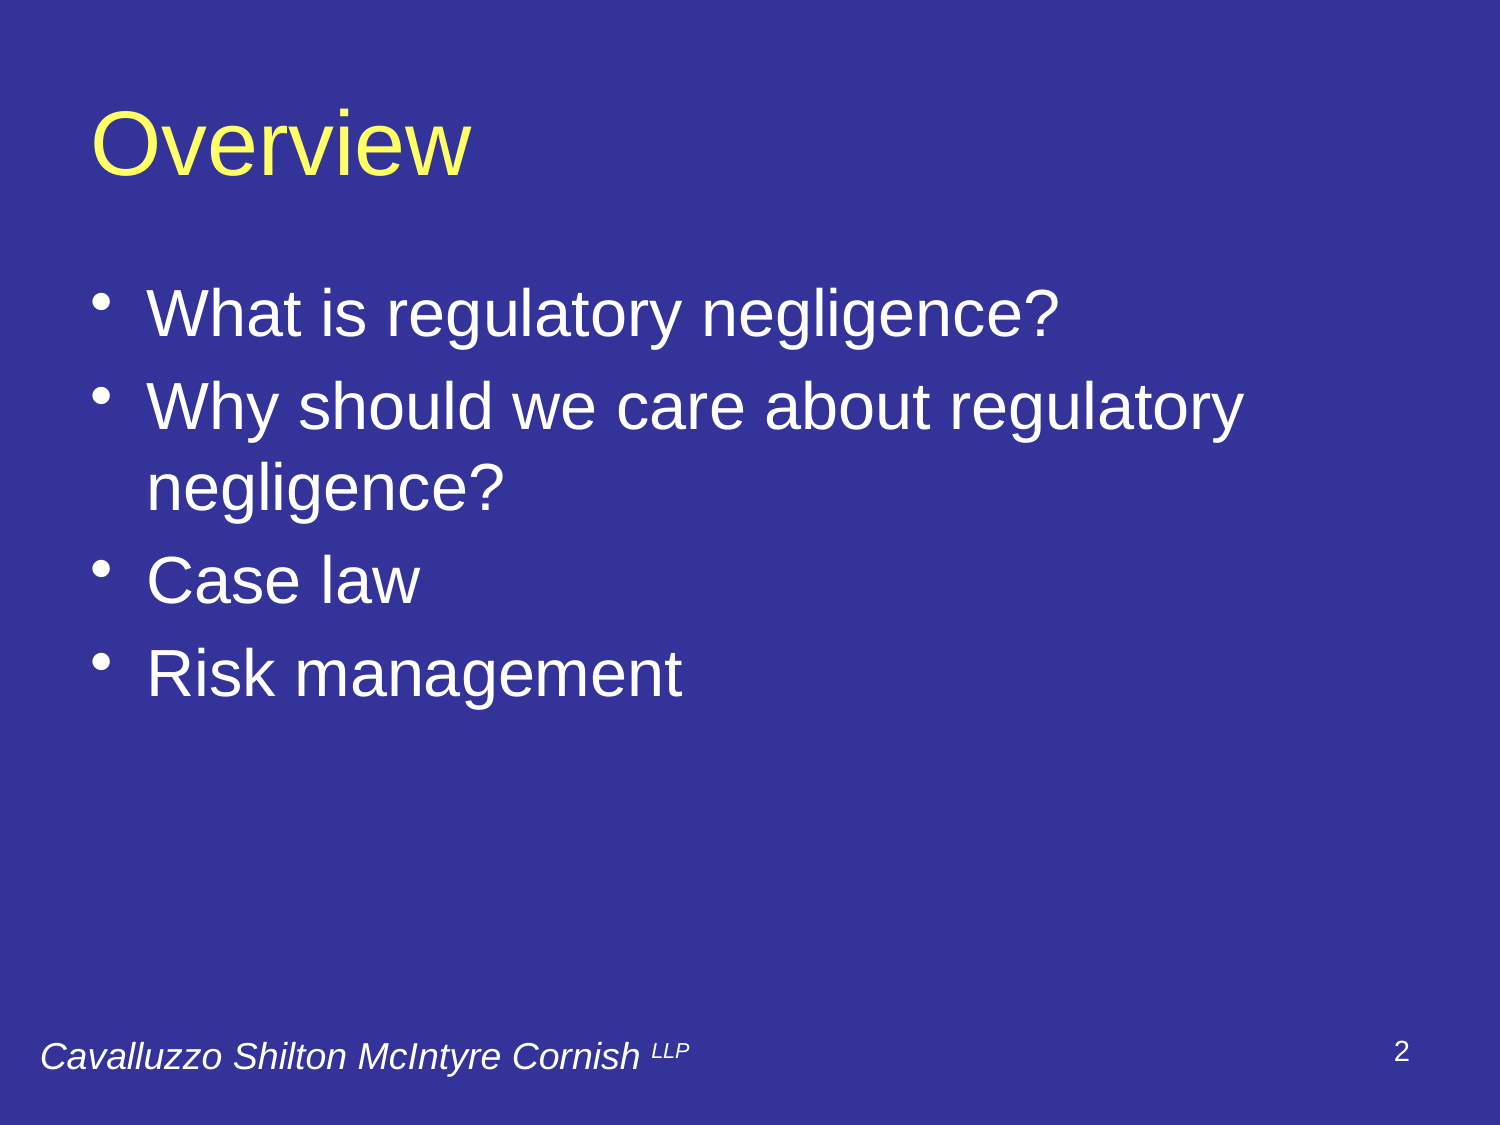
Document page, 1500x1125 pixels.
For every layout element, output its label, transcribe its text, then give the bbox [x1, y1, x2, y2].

list What is regulatory negligence? Why should we care about regulatory negligence? Case law Risk management [75, 262, 1425, 1005]
title Overview [75, 45, 1425, 233]
slide_number 2 [1074, 1024, 1425, 1103]
